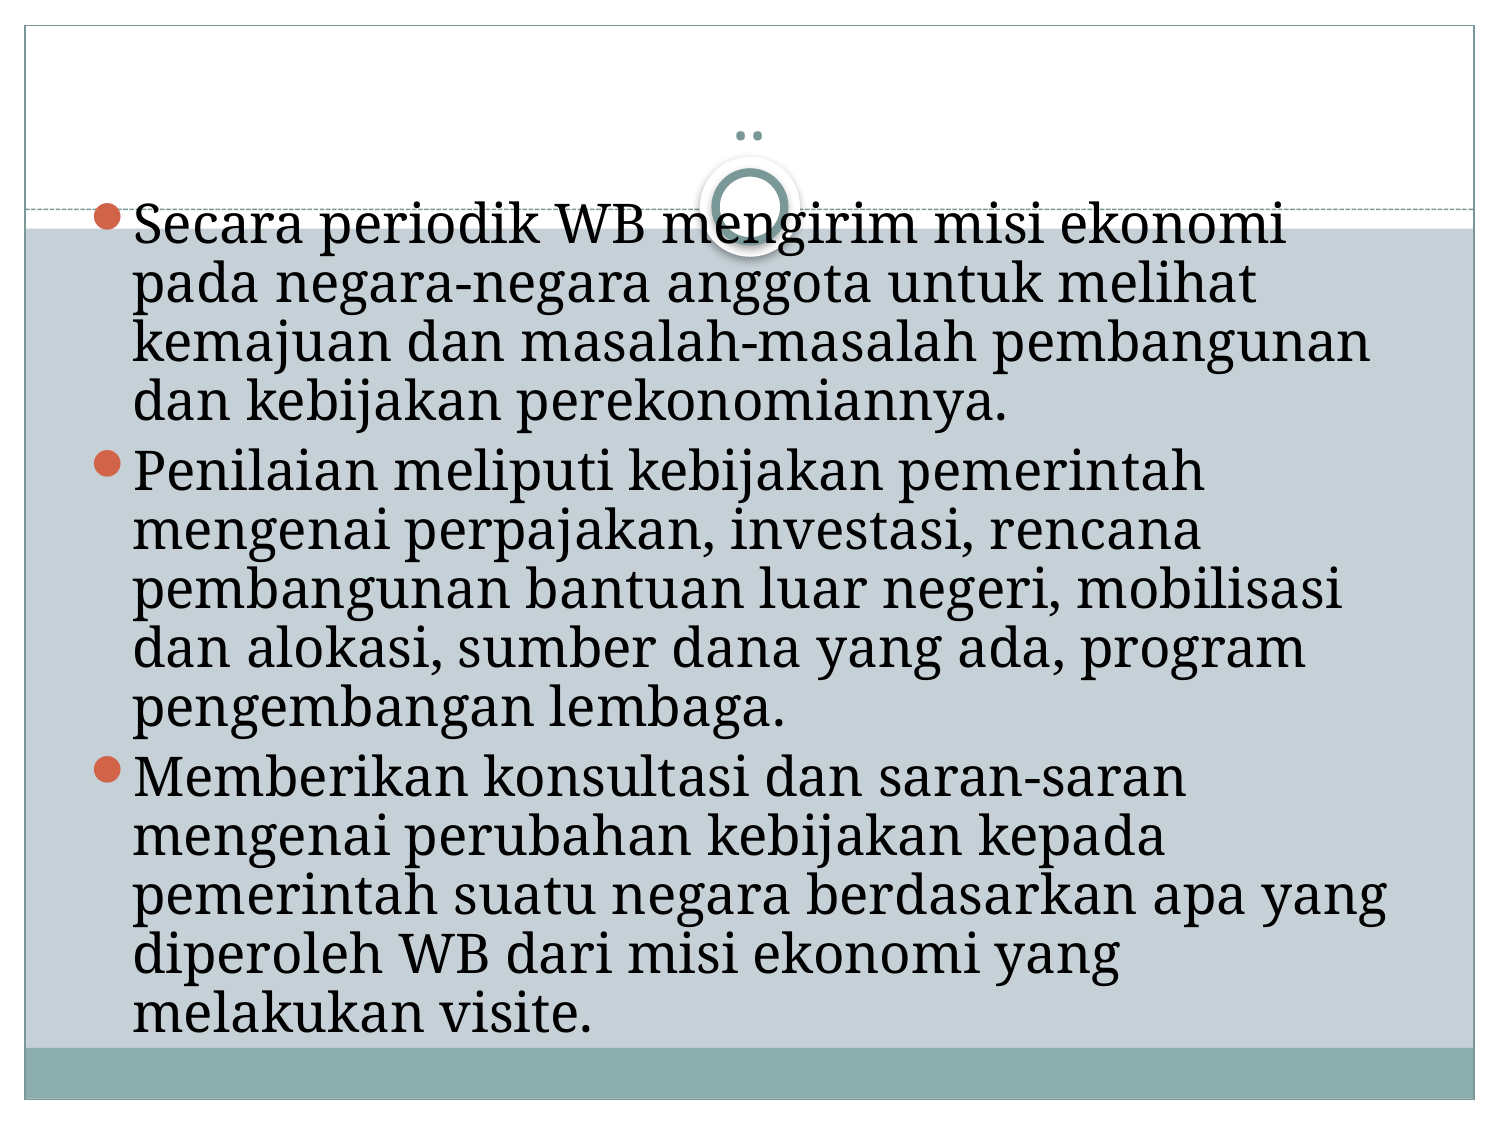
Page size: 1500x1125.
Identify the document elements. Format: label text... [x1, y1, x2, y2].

title .. [49, 37, 1450, 162]
list Secara periodik WB mengirim misi ekonomi pada negara-negara anggota untuk melihat kemajuan dan masalah-masalah pembangunan dan kebijakan perekonomiannya. Penilaian meliputi kebijakan pemerintah mengenai perpajakan, investasi, rencana pembangunan bantuan luar negeri, mobilisasi dan alokasi, sumber dana yang ada, program pengembangan lembaga. Memberikan konsultasi dan saran-saran mengenai perubahan kebijakan kepada pemerintah suatu negara berdasarkan apa yang diperoleh WB dari misi ekonomi yang melakukan visite. [75, 112, 1425, 1063]
